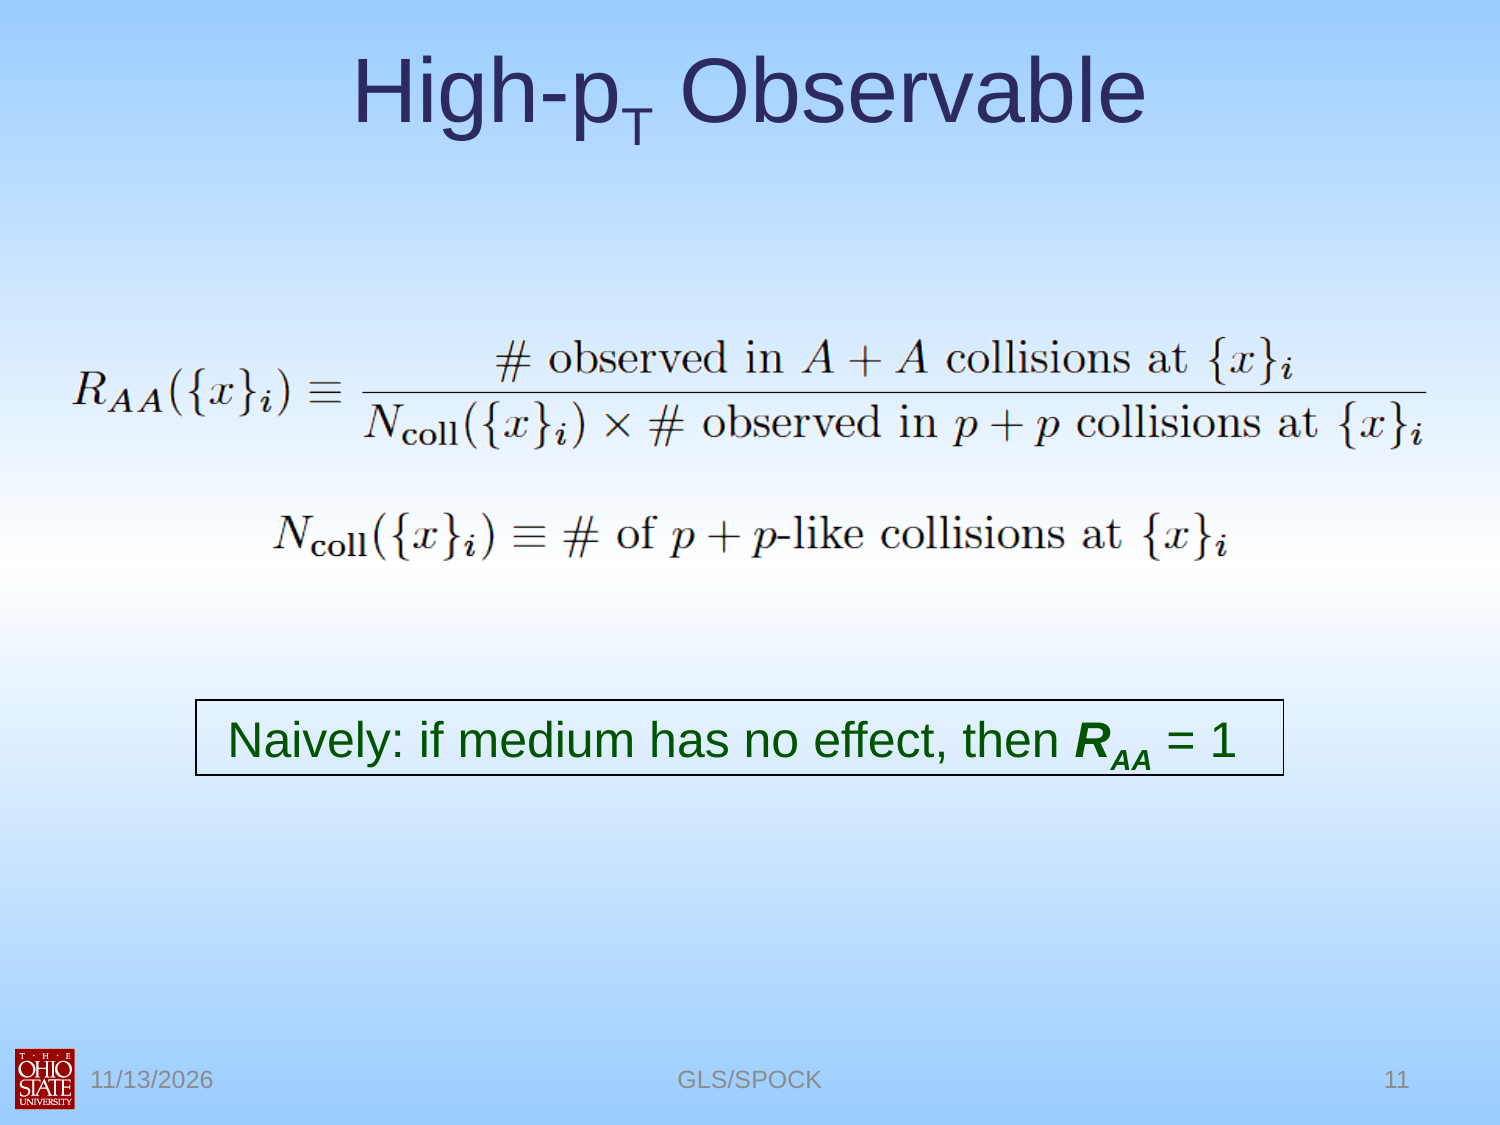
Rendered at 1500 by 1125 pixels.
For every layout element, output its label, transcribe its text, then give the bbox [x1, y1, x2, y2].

picture [15, 1048, 75, 1110]
title High-pT Observable [0, 0, 1500, 188]
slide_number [75, 1048, 425, 1109]
footer GLS/SPOCK [512, 1048, 988, 1109]
text_box [195, 699, 1284, 775]
list Naively: if medium has no effect, then RAA = 1 [62, 699, 1338, 788]
slide_number 11 [1074, 1048, 1425, 1109]
picture [45, 312, 1455, 566]
